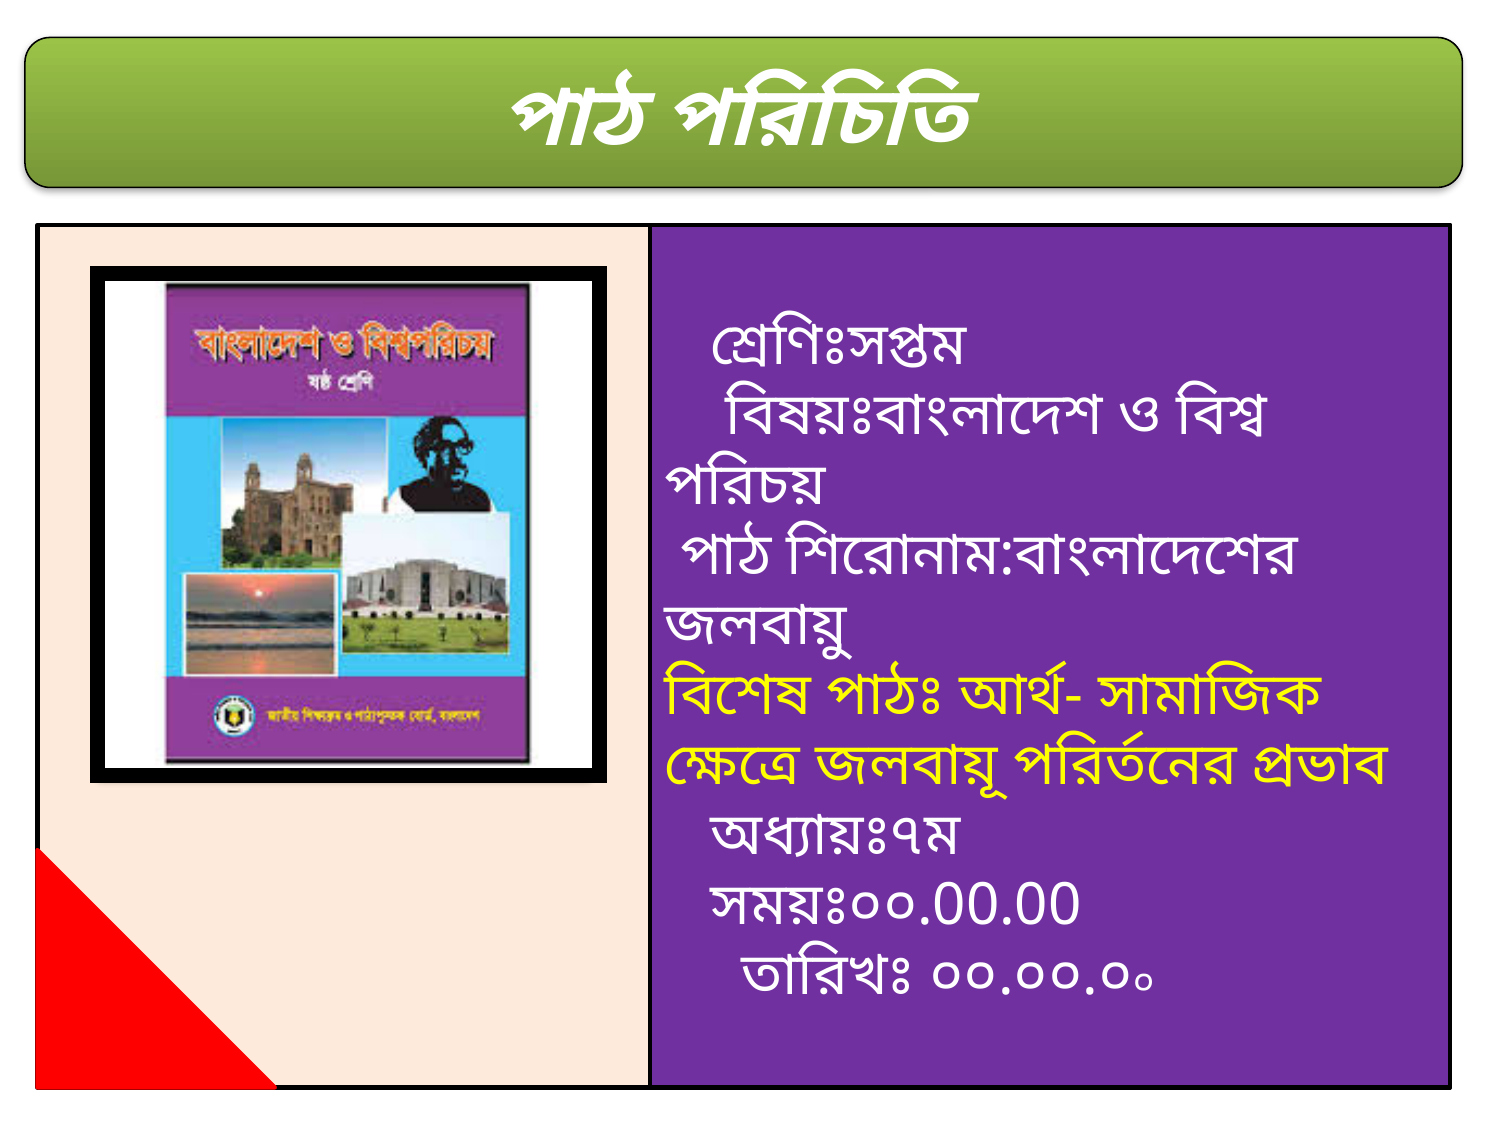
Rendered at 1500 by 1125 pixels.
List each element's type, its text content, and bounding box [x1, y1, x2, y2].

text_box শ্রেণিঃসপ্তম বিষয়ঃবাংলাদেশ ও বিশ্ব পরিচয় পাঠ শিরোনাম:বাংলাদেশের জলবায়ু বিশেষ পাঠঃ আর্থ- সামাজিক ক্ষেত্রে জলবায়ূ পরির্তনের প্রভাব অধ্যায়ঃ৭ম সময়ঃ০০.00.00 তারিখঃ ০০.০০.০০ [648, 223, 1452, 1090]
text_box [35, 223, 648, 1090]
picture [104, 280, 593, 769]
text_box [35, 847, 277, 1090]
text_box পাঠ পরিচিতি [24, 36, 1464, 189]
